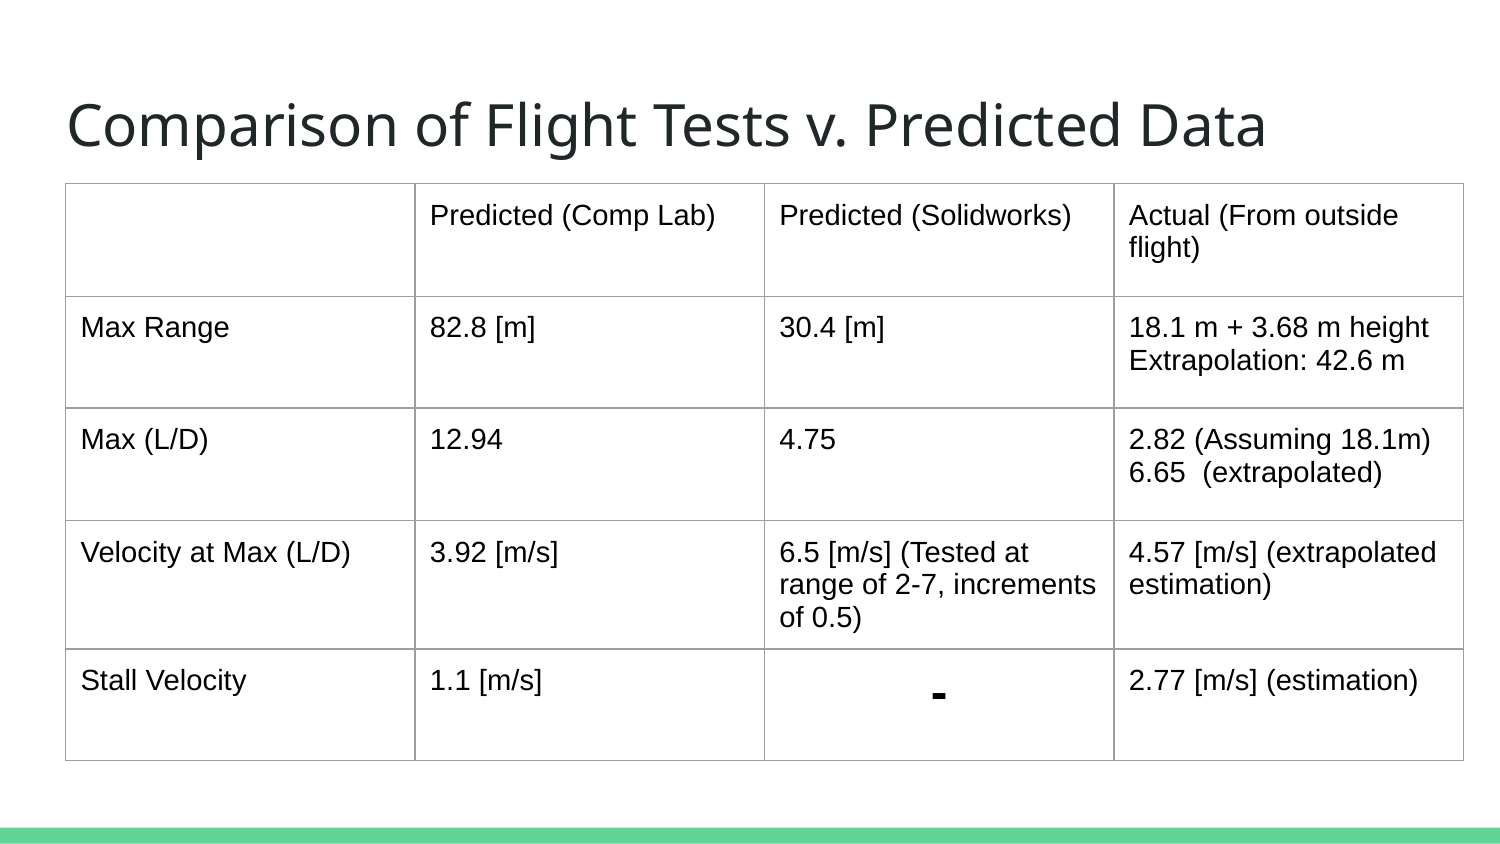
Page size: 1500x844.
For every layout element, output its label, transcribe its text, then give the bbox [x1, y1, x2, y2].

table_cell 6.5 [m/s] (Tested at range of 2-7, increments of 0.5) [765, 521, 1113, 648]
table_cell 82.8 [m] [416, 297, 764, 407]
table_cell Velocity at Max (L/D) [66, 521, 414, 648]
table_header Predicted (Solidworks) [765, 184, 1113, 296]
table_cell Max (L/D) [66, 409, 414, 520]
table_cell 18.1 m + 3.68 m height Extrapolation: 42.6 m [1115, 297, 1463, 407]
table_cell 4.75 [765, 409, 1113, 520]
table_cell 3.92 [m/s] [416, 521, 764, 648]
table_cell 2.77 [m/s] (estimation) [1115, 650, 1463, 760]
table_cell 2.82 (Assuming 18.1m) 6.65 (extrapolated) [1115, 409, 1463, 520]
table_header [66, 184, 414, 296]
table_header Actual (From outside flight) [1115, 184, 1463, 296]
table_cell Stall Velocity [66, 650, 414, 760]
table_cell 30.4 [m] [765, 297, 1113, 407]
table_cell Max Range [66, 297, 414, 407]
table_cell 12.94 [416, 409, 764, 520]
title Comparison of Flight Tests v. Predicted Data [51, 72, 1449, 167]
table_cell 4.57 [m/s] (extrapolated estimation) [1115, 521, 1463, 648]
table_cell - [765, 650, 1113, 760]
table_cell 1.1 [m/s] [416, 650, 764, 760]
table_header Predicted (Comp Lab) [416, 184, 764, 296]
